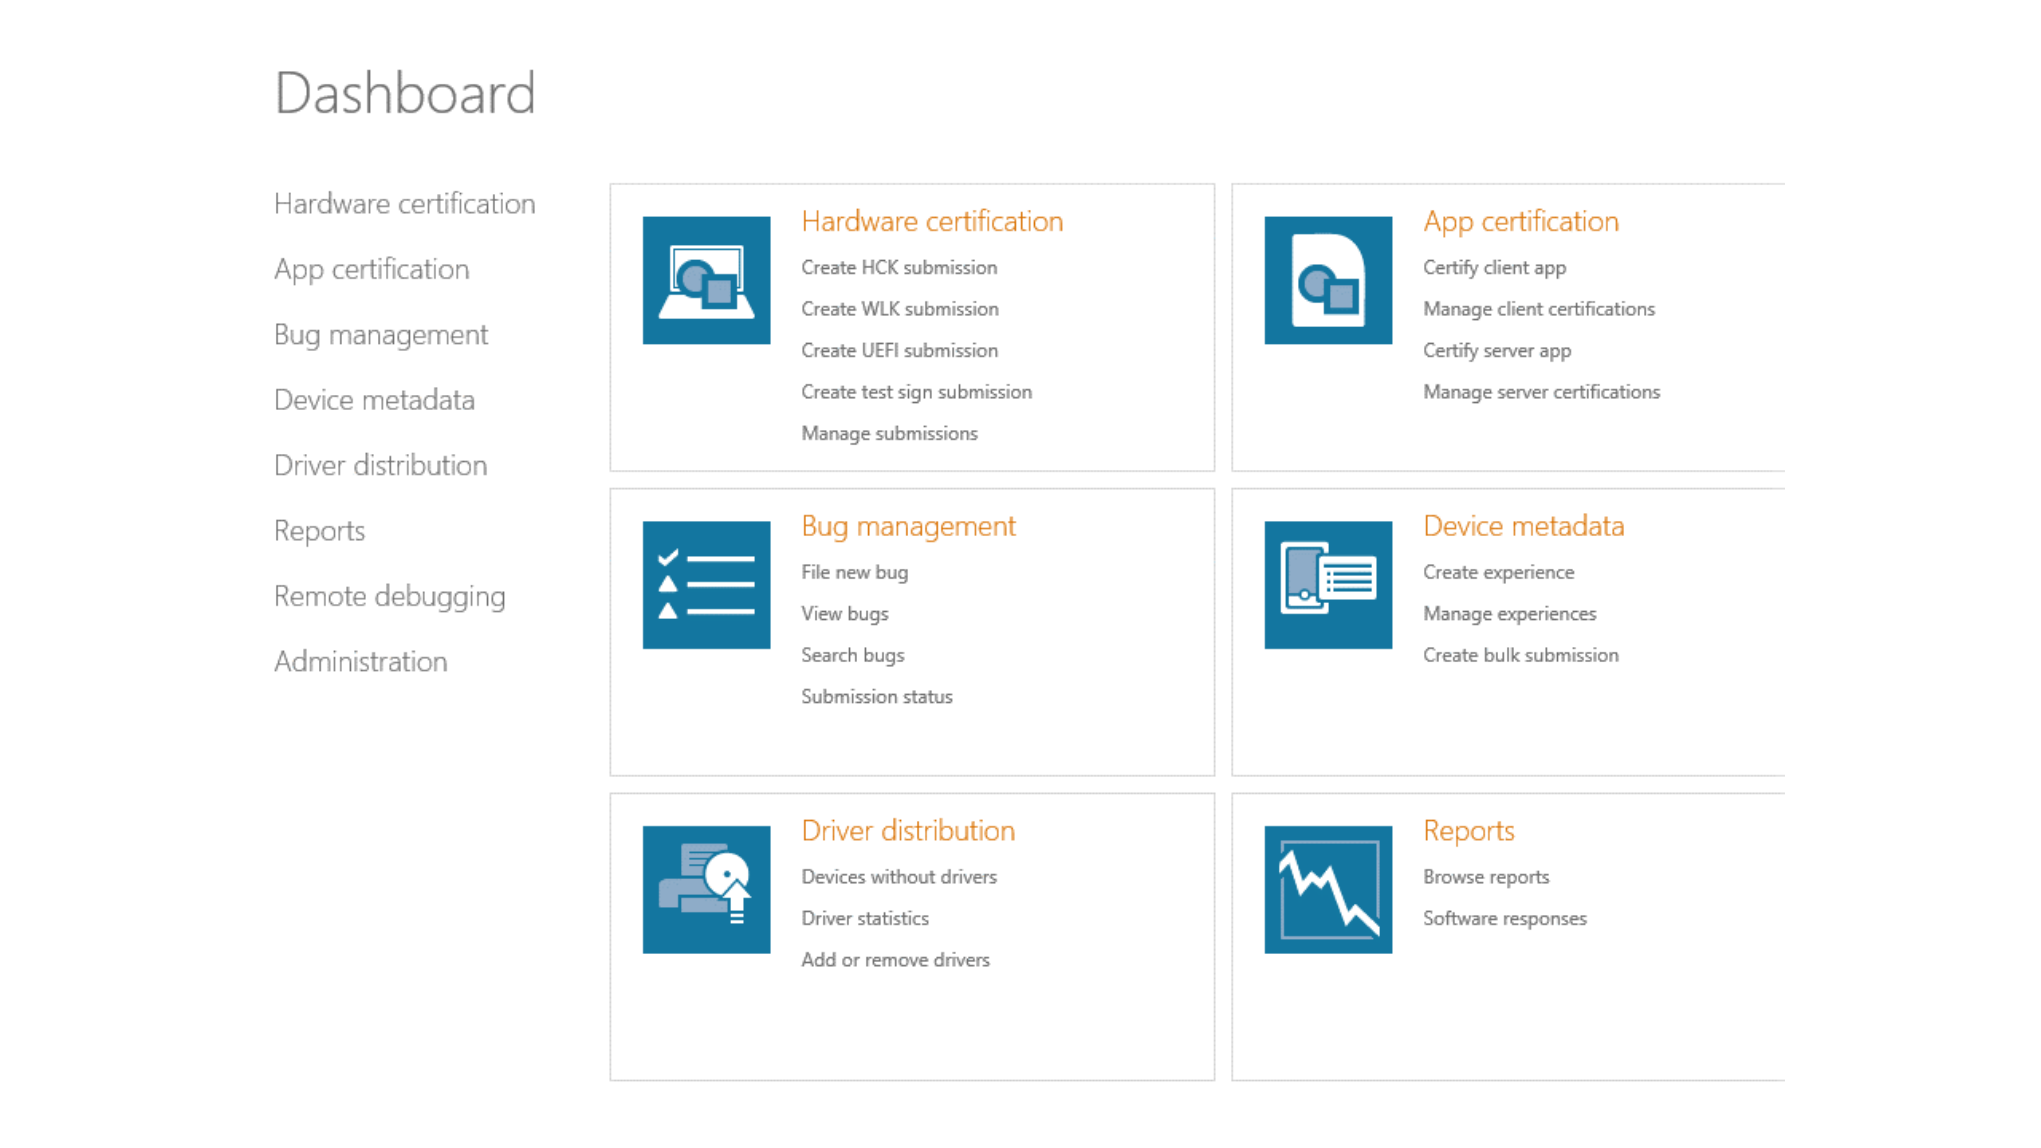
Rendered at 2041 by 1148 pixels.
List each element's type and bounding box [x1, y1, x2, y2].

picture [267, 59, 1786, 1088]
